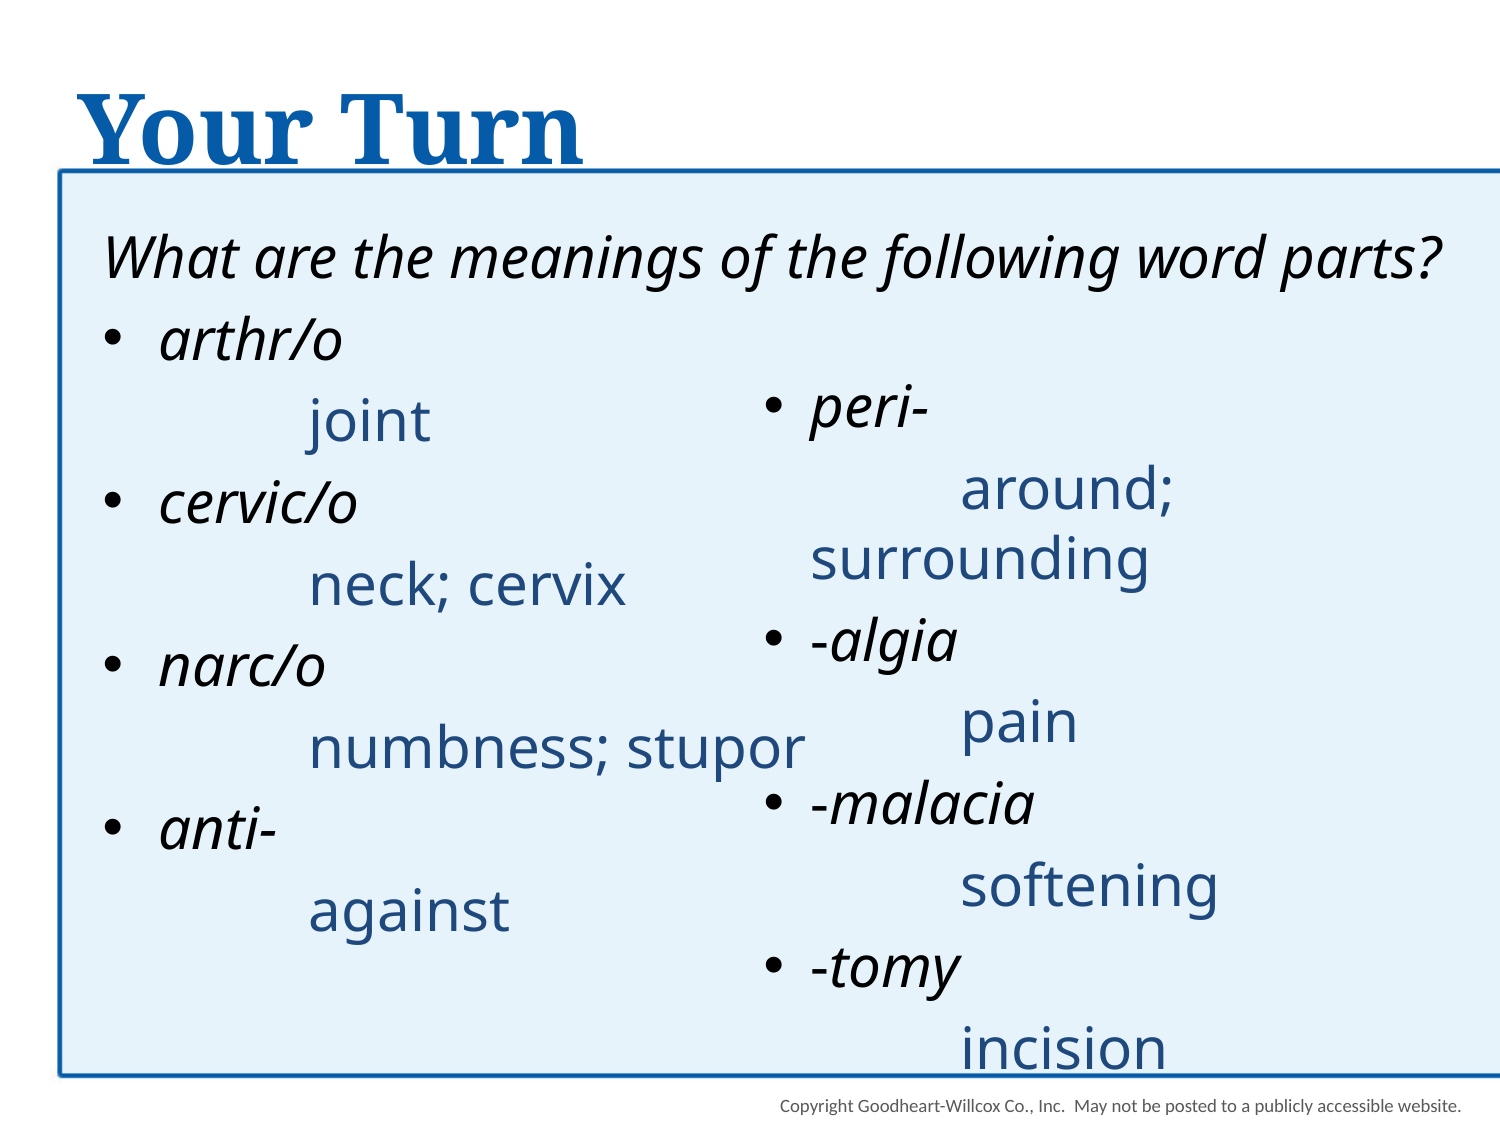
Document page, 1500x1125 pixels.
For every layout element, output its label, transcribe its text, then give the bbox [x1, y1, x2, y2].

title Your Turn [62, 62, 1500, 188]
picture [0, 0, 1500, 1125]
text_box peri- around; surrounding -algia pain -malacia softening -tomy incision [748, 209, 1475, 1047]
list What are the meanings of the following word parts? arthr/o joint cervic/o neck; cervix narc/o numbness; stupor anti- against [87, 212, 1476, 1051]
